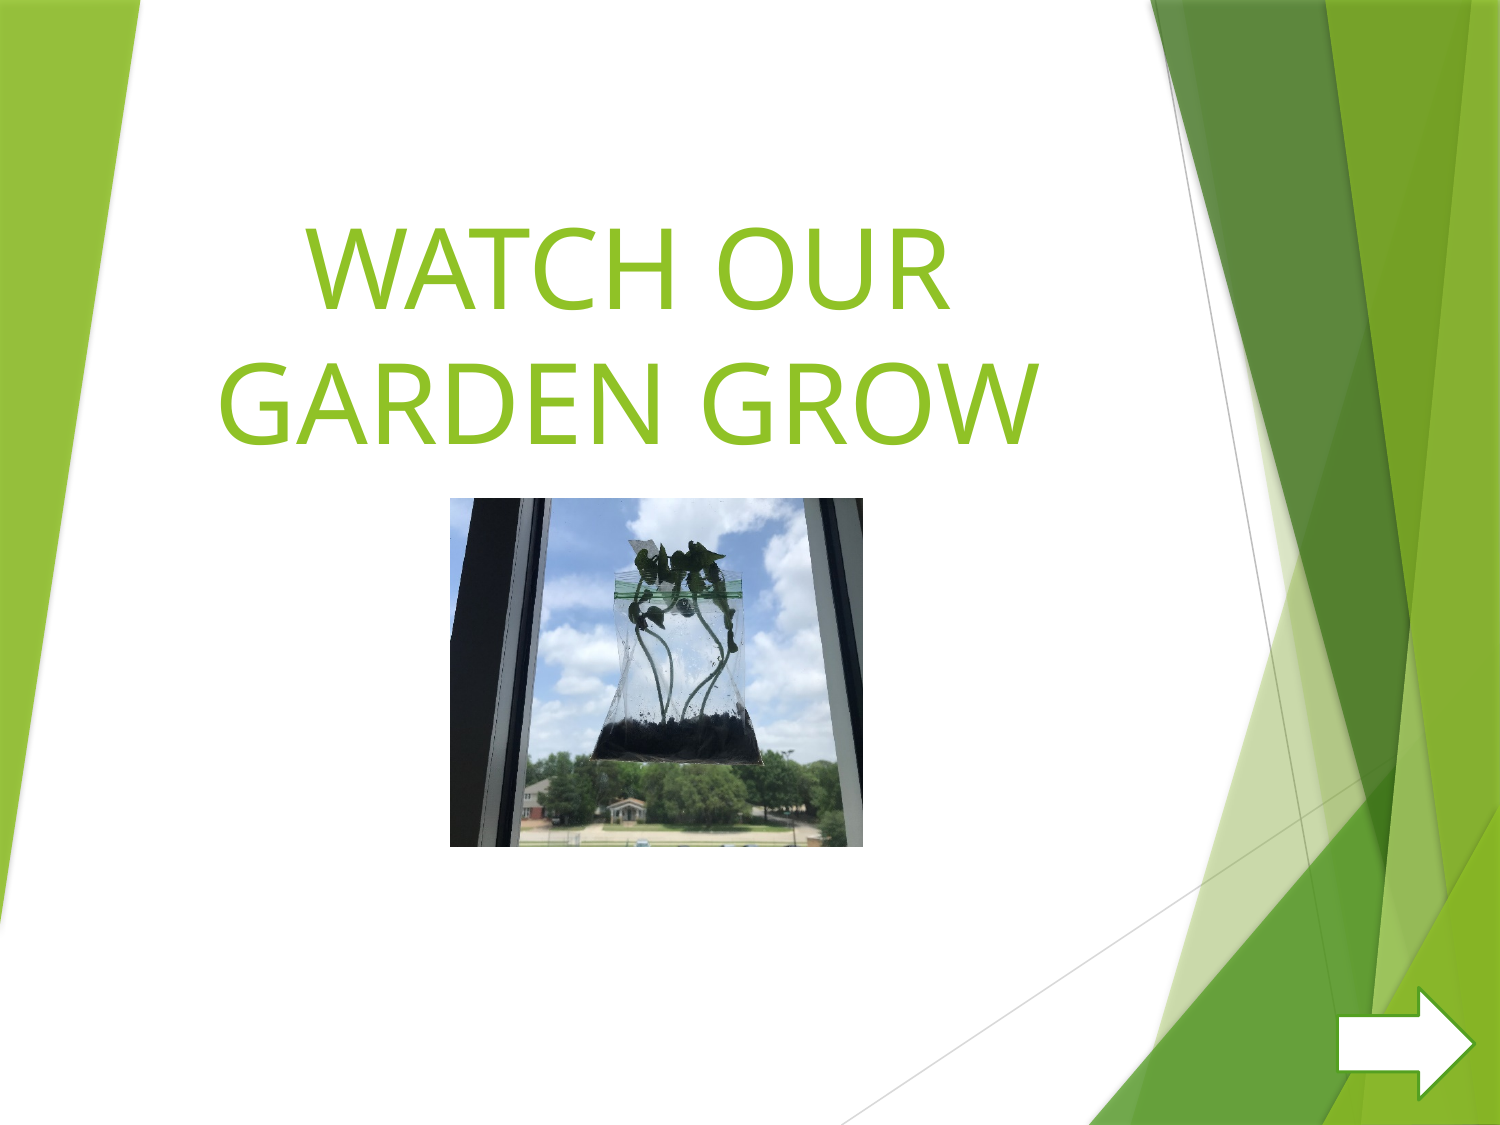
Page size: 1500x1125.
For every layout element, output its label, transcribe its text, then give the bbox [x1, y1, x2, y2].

picture [449, 497, 863, 847]
title WATCH OUR GARDEN GROW [185, 187, 1100, 475]
text_box [1335, 986, 1477, 1102]
